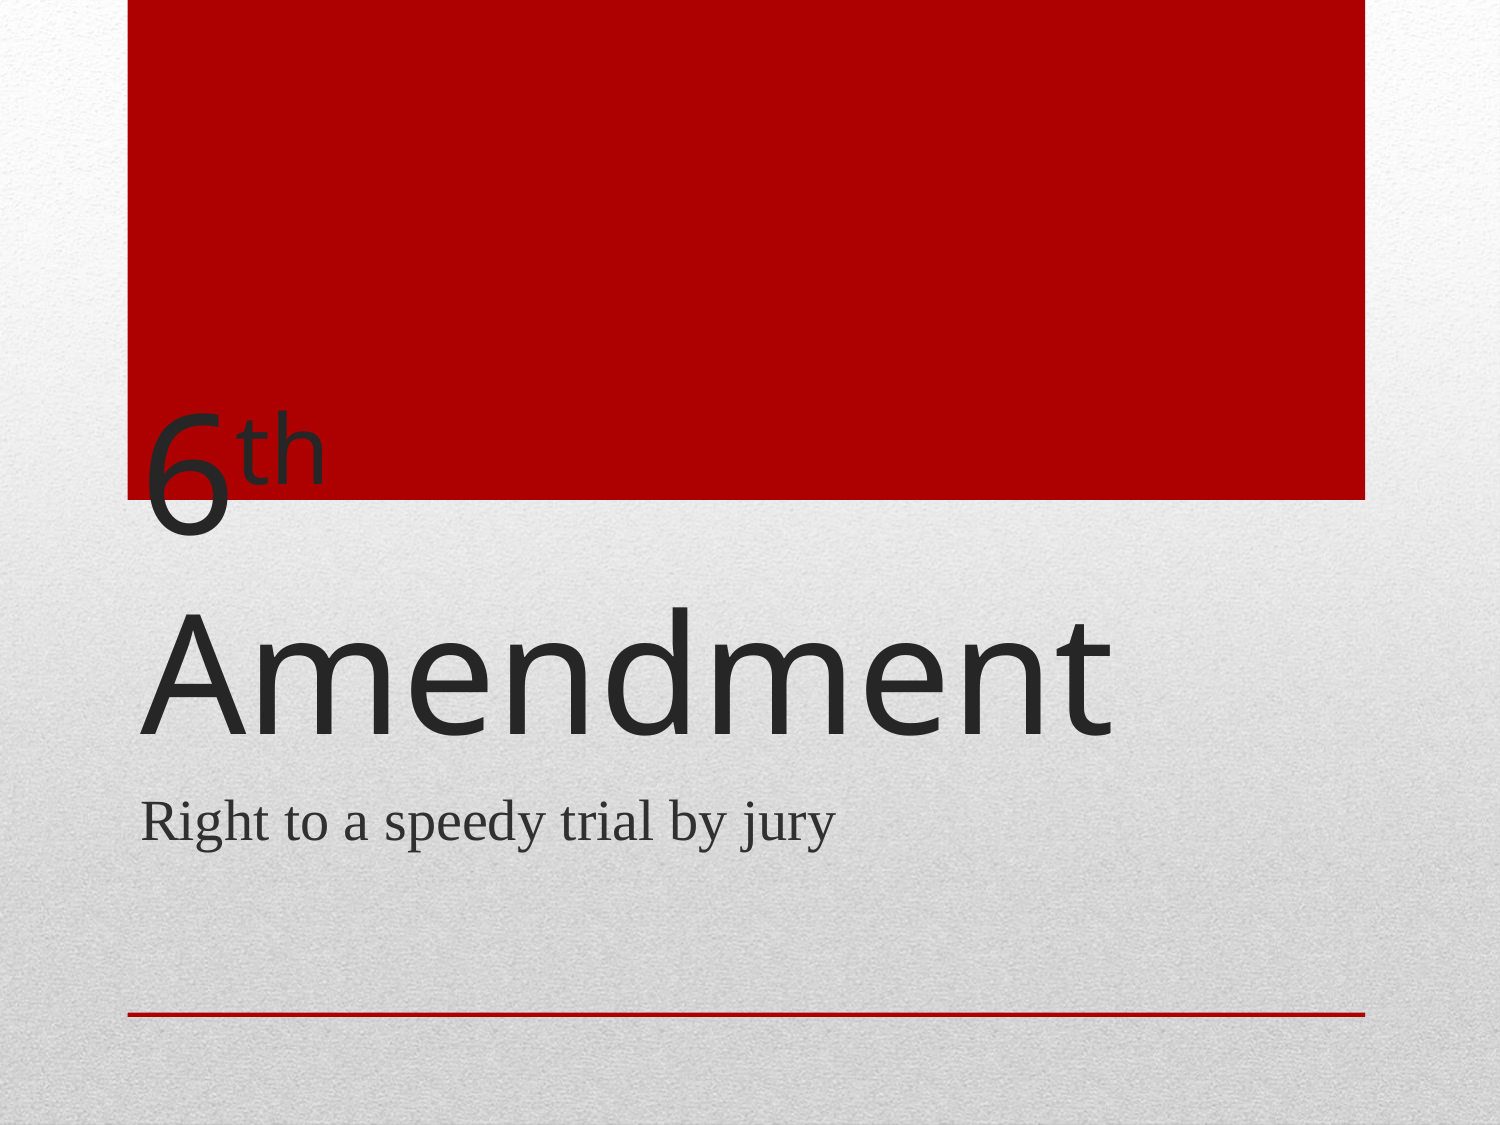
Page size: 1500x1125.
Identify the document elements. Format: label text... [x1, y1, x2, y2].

picture [0, 0, 1500, 1125]
subtitle Right to a speedy trial by jury [125, 774, 1250, 938]
title 6th Amendment [125, 525, 1363, 775]
